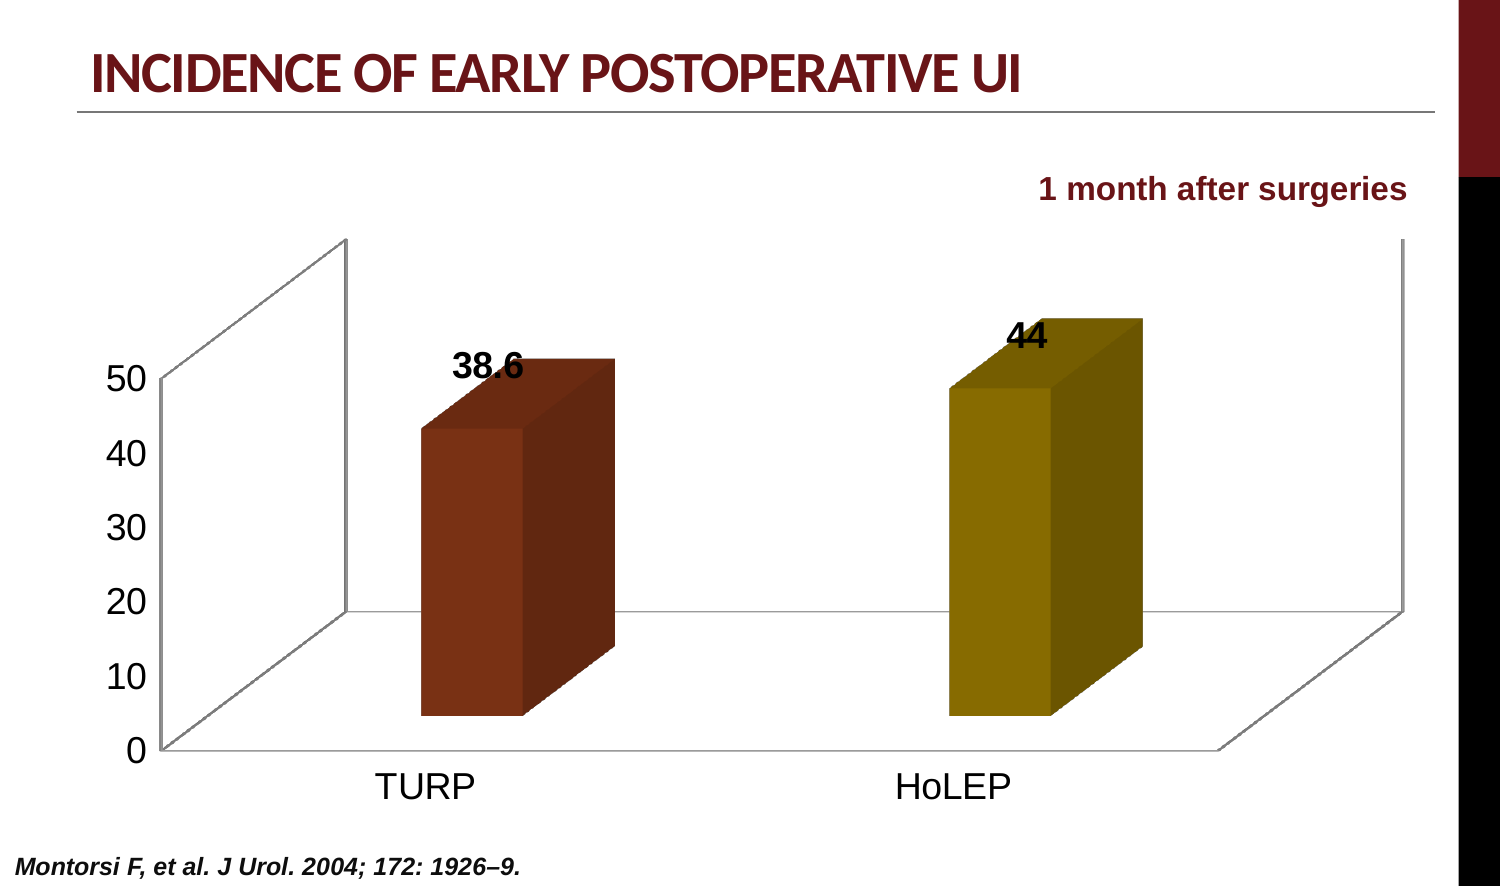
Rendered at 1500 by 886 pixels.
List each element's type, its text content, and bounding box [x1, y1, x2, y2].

chart [74, 147, 1436, 822]
text_box Montorsi F, et al. J Urol. 2004; 172: 1926–9. [0, 842, 1461, 886]
title Incidence of early postoperative ui [75, 19, 1436, 113]
